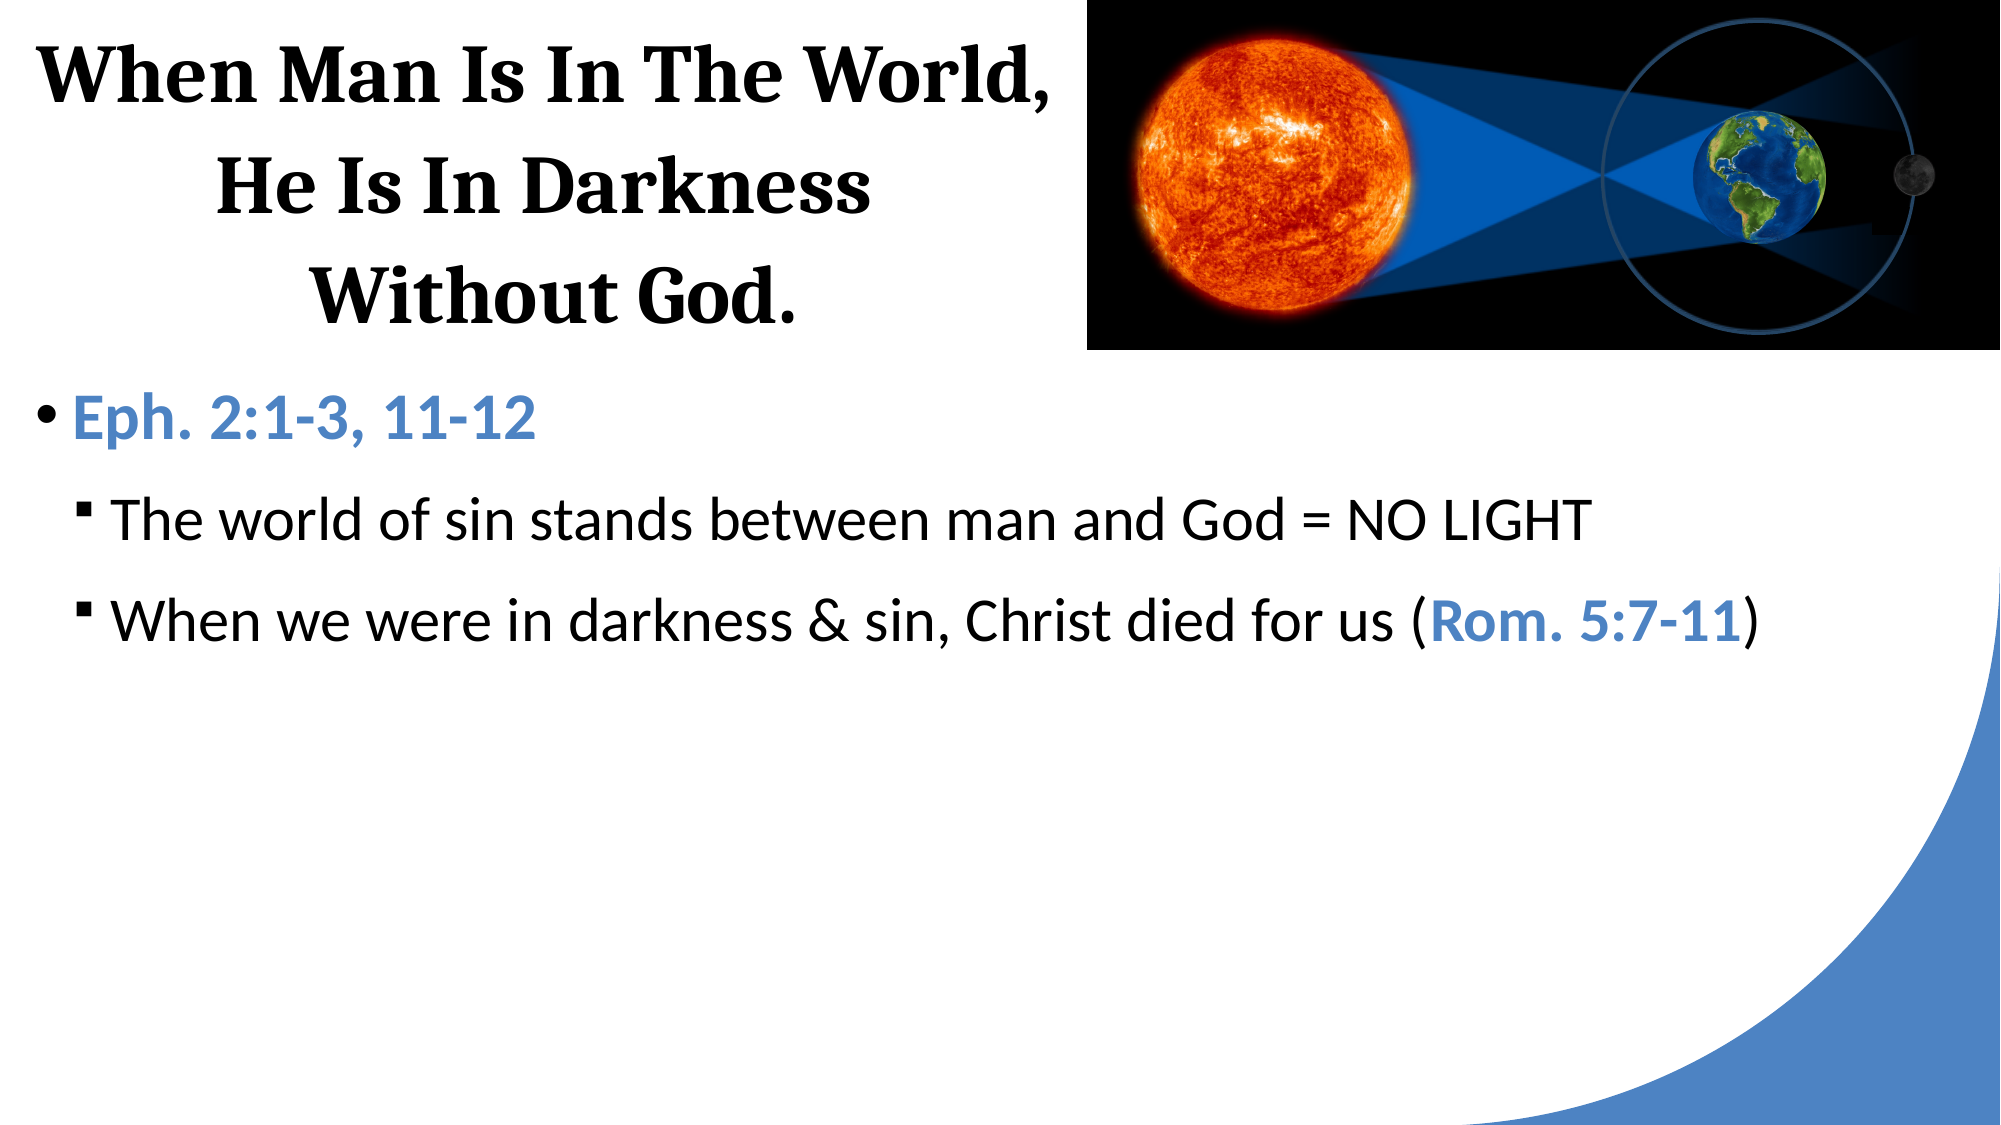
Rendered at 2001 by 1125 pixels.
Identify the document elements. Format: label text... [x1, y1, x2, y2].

list Eph. 2:1-3, 11-12 The world of sin stands between man and God = NO LIGHT When we were in darkness & sin, Christ died for us (Rom. 5:7-11) [20, 349, 1980, 1125]
title When Man Is In The World, He Is In Darkness Without God. [20, 0, 1087, 349]
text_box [1087, 0, 2000, 350]
